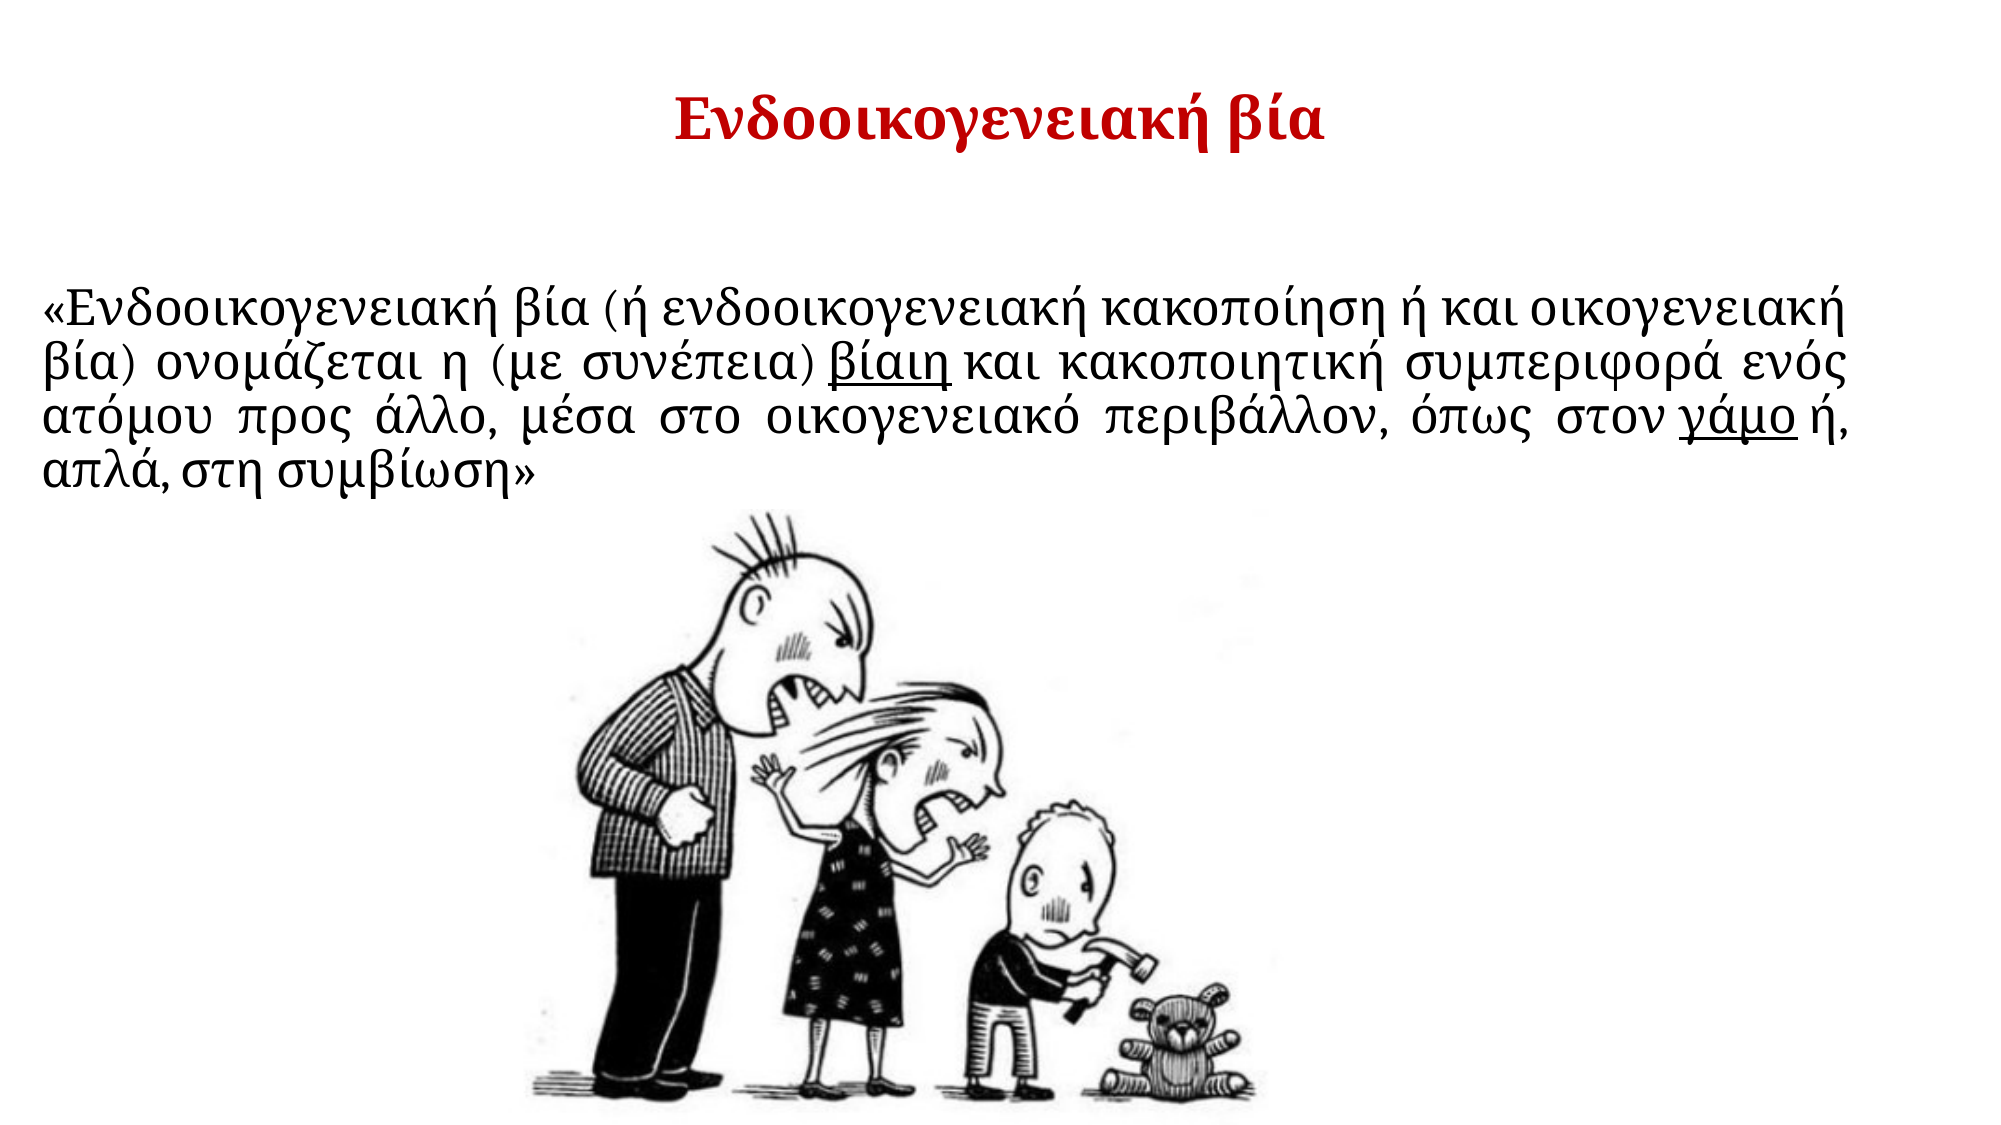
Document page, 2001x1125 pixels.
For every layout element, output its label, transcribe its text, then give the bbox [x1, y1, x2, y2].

list «Ενδοοικογενειακή βία (ή ενδοοικογενειακή κακοποίηση ή και οικογενειακή βία) ονομάζεται η (με συνέπεια) βίαιη και κακοποιητική συμπεριφορά ενός ατόμου προς άλλο, μέσα στο οικογενειακό περιβάλλον, όπως στον γάμο ή, απλά, στη συμβίωση» [26, 138, 1863, 1014]
title Ενδοοικογενειακή βία [137, 59, 1863, 138]
picture [420, 509, 1391, 1125]
